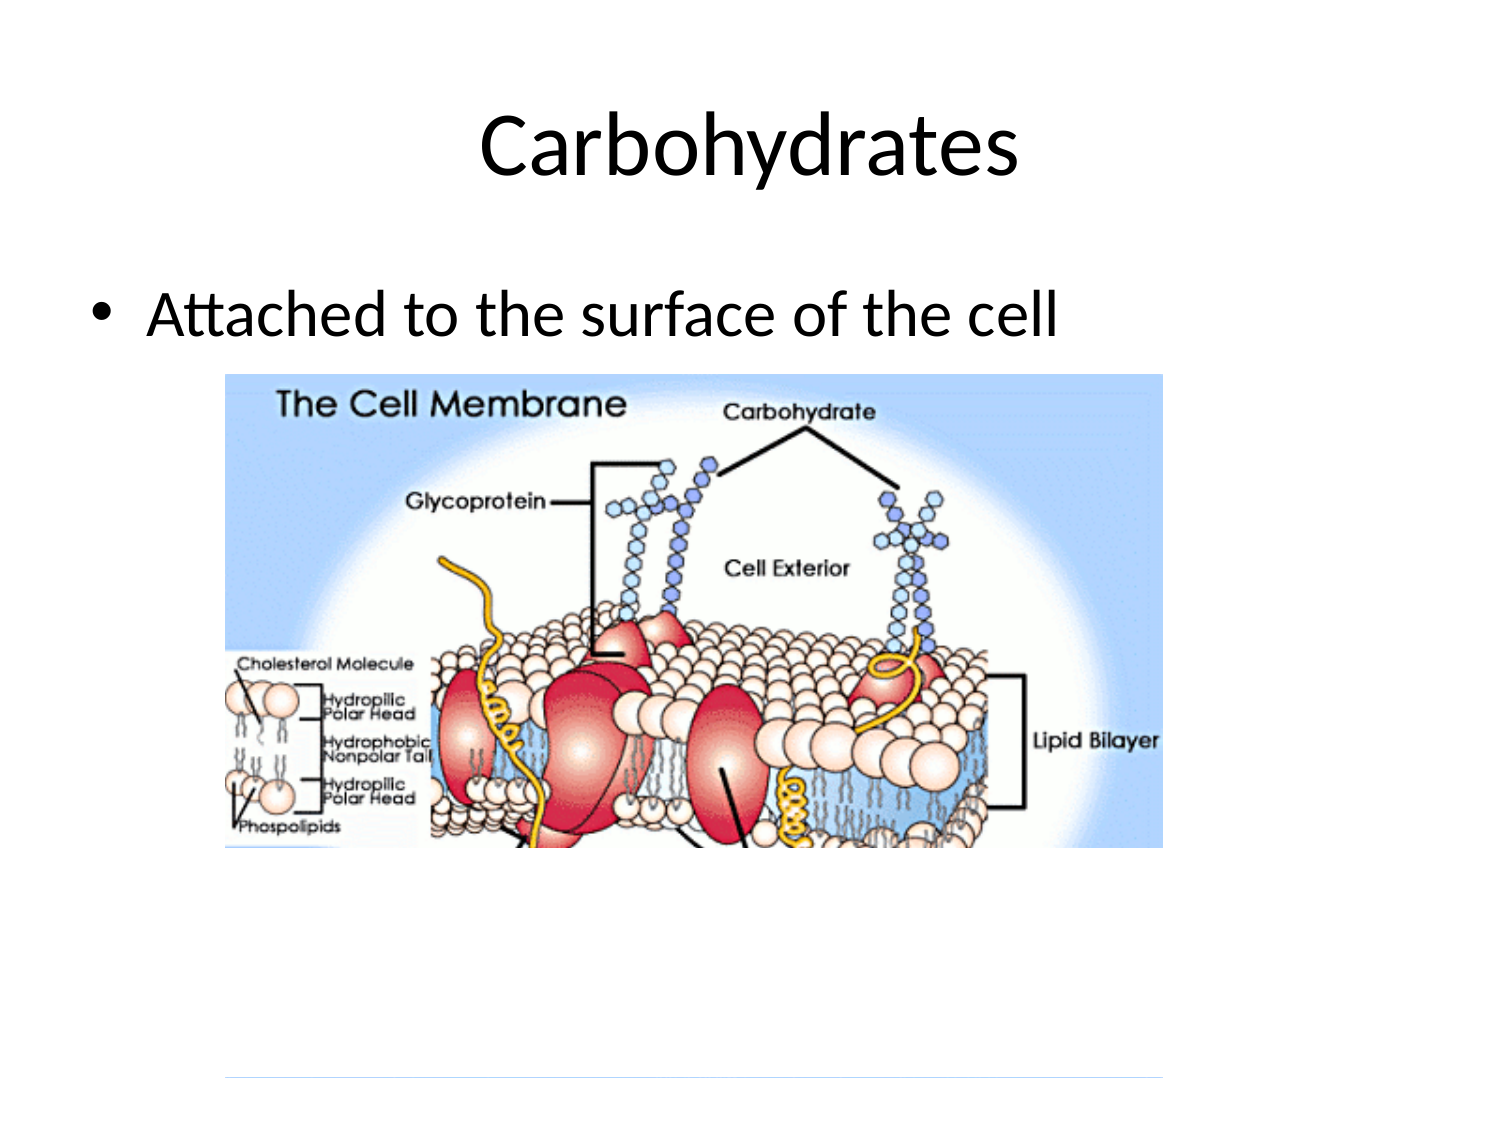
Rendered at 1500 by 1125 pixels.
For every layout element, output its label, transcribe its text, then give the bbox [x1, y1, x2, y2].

list Attached to the surface of the cell [75, 262, 1425, 1005]
title Carbohydrates [75, 45, 1425, 233]
picture [224, 374, 1163, 1079]
